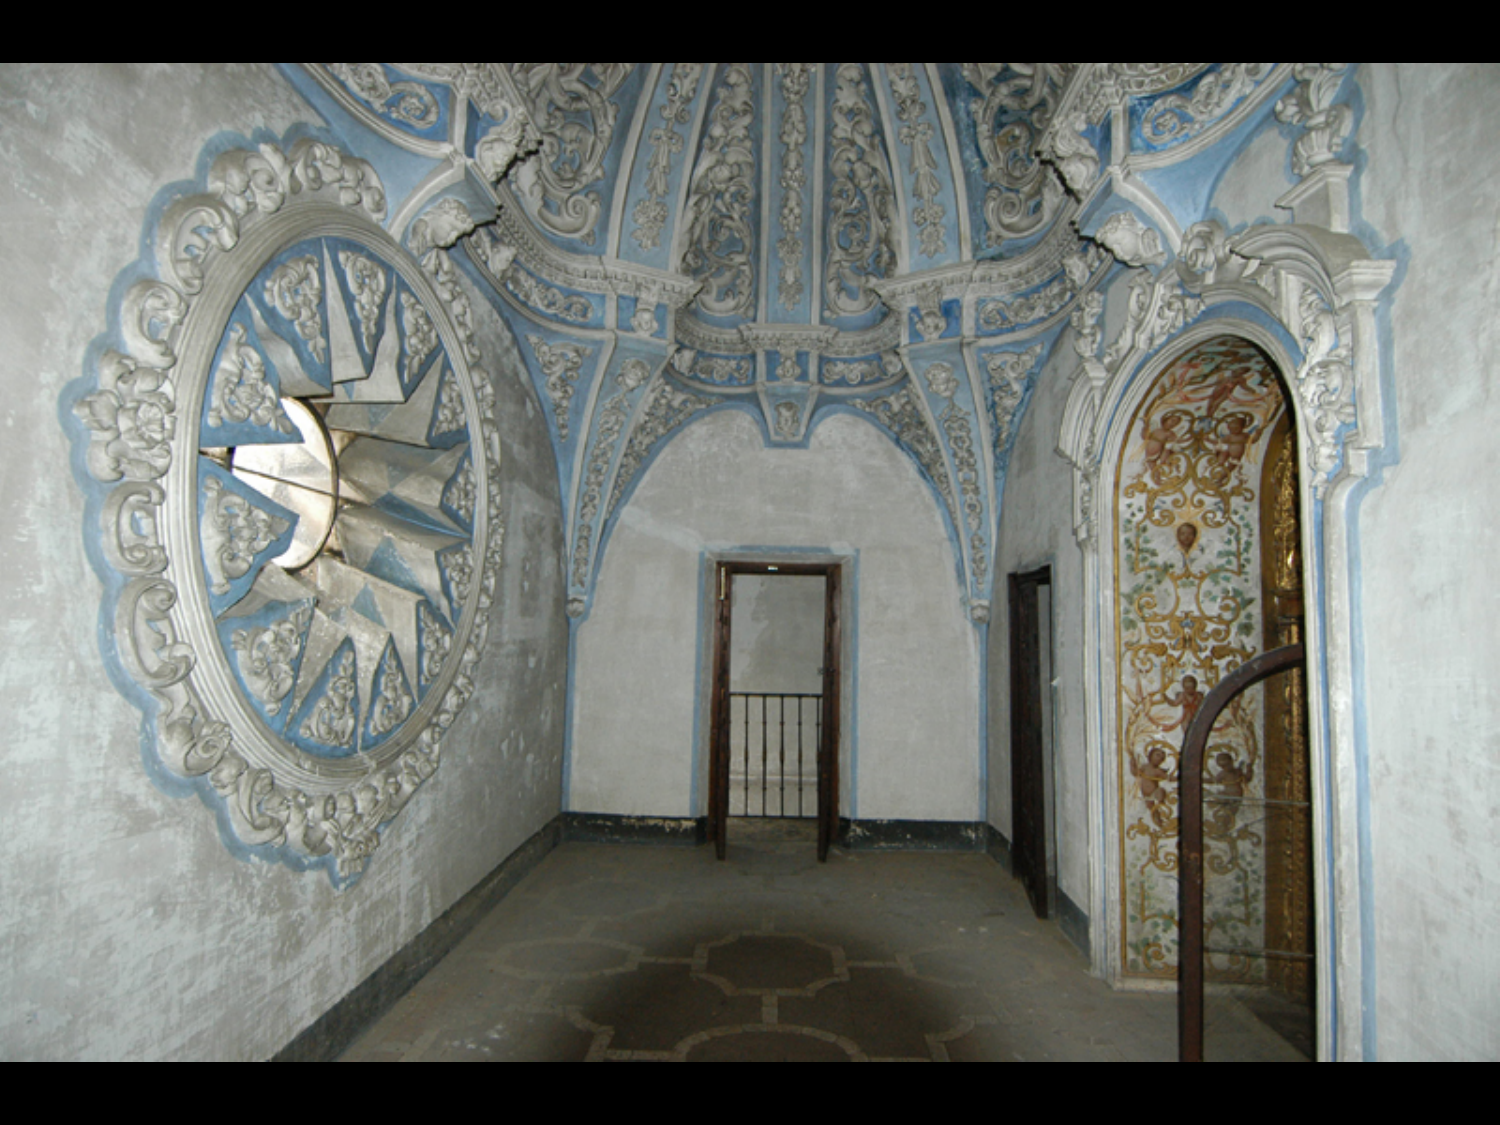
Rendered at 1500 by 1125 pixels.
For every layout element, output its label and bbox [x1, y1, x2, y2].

picture [0, 63, 1500, 1062]
